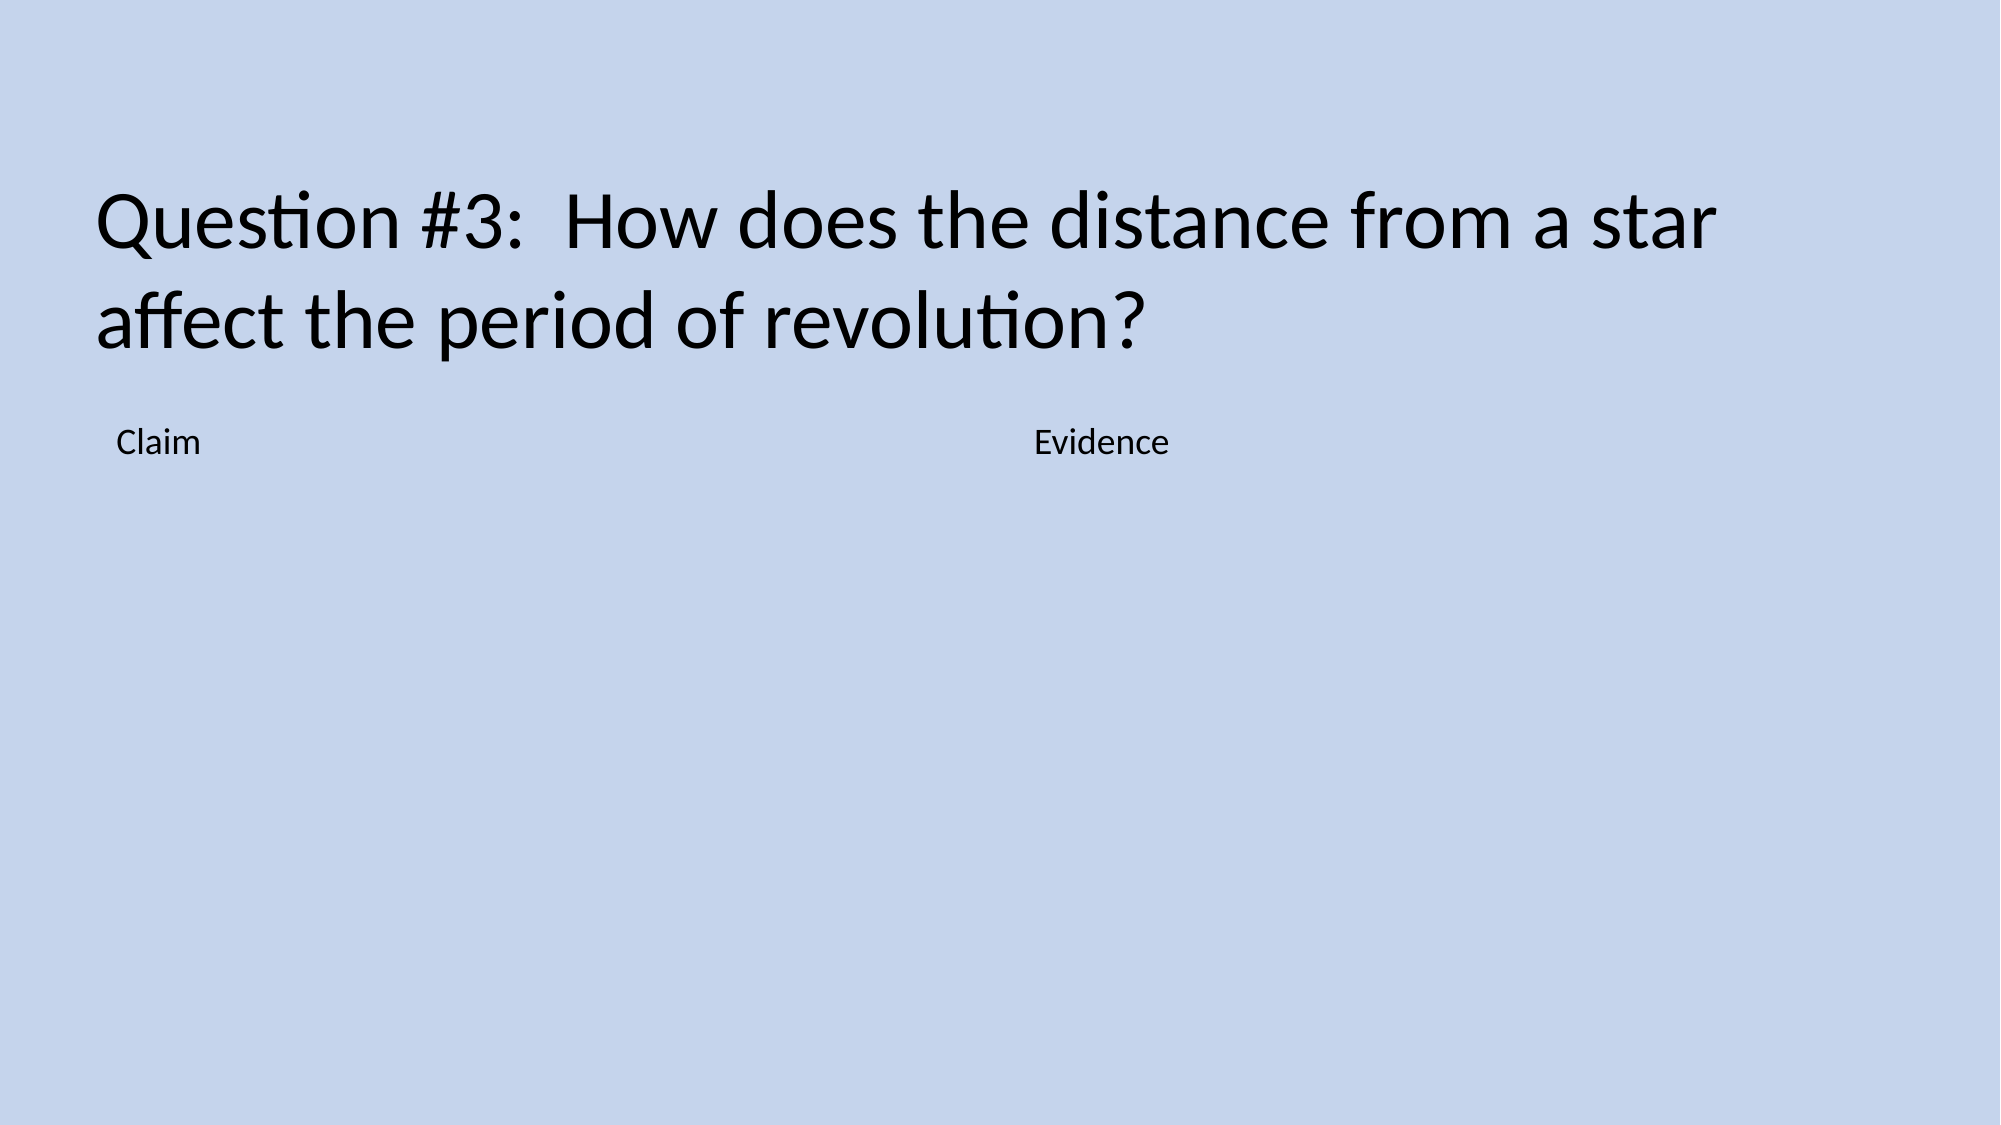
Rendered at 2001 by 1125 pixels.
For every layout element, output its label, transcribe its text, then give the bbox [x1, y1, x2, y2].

text_box Claim [101, 409, 900, 919]
text_box Question #3: How does the distance from a star affect the period of revolution? [80, 157, 1932, 373]
text_box Evidence [1019, 409, 1818, 1009]
